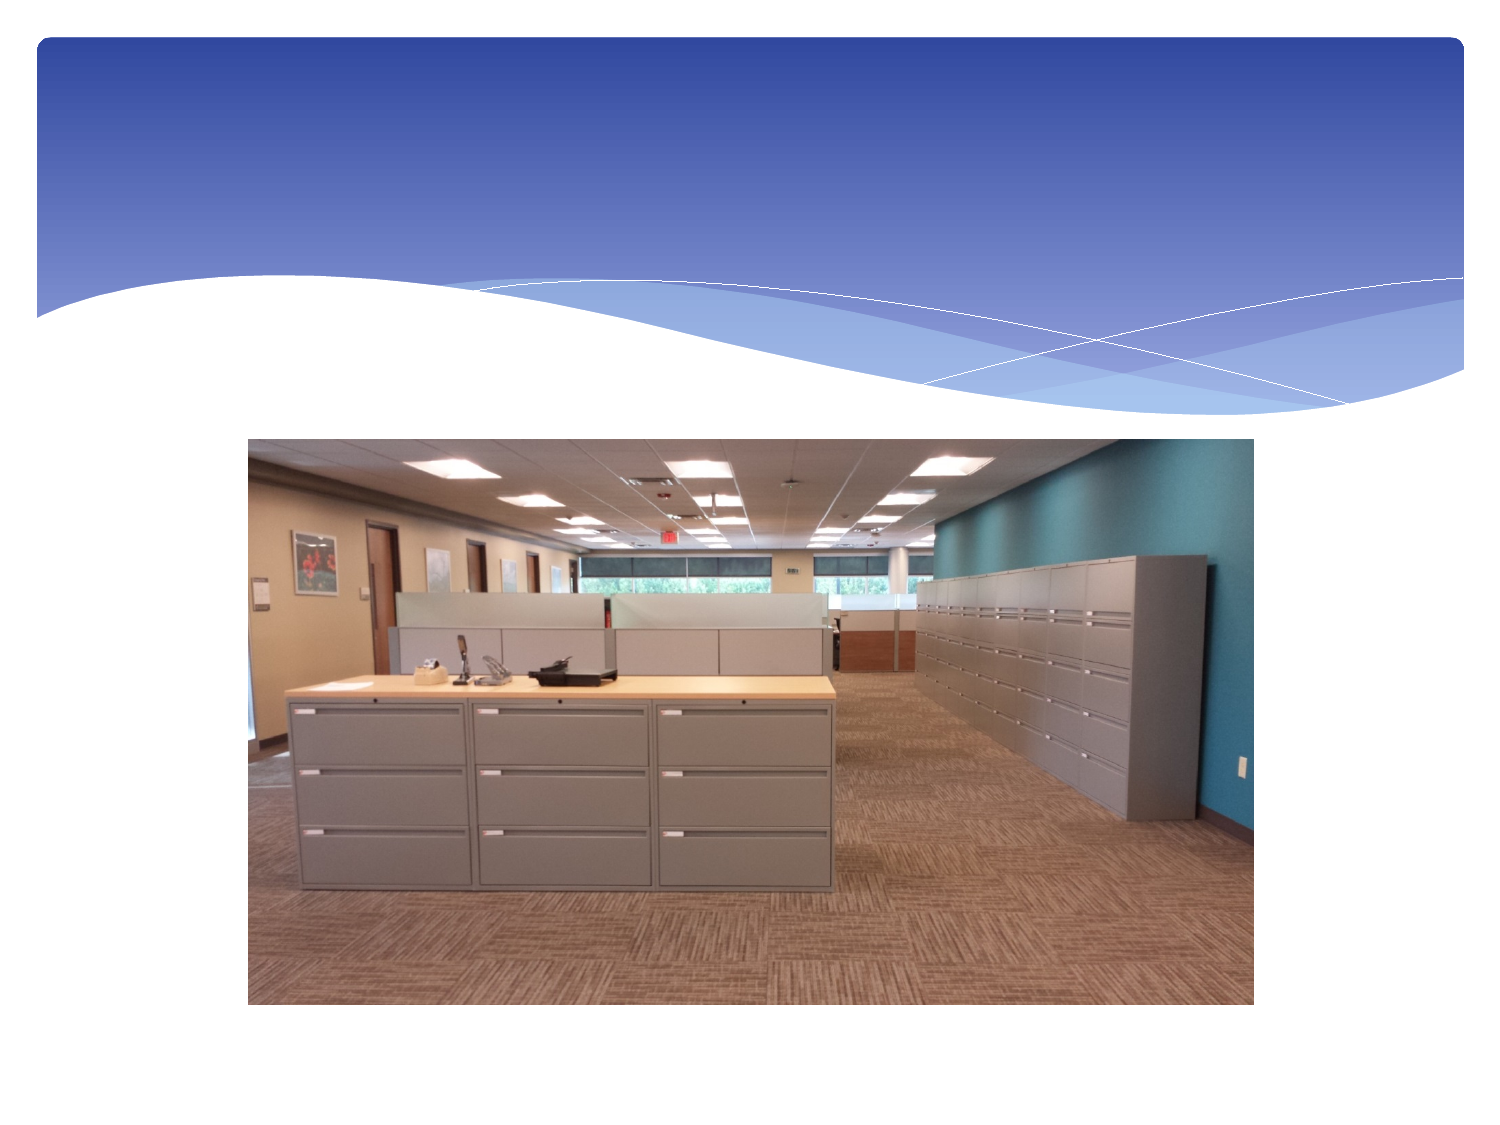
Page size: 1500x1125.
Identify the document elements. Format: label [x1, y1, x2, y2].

list [247, 438, 1254, 1005]
